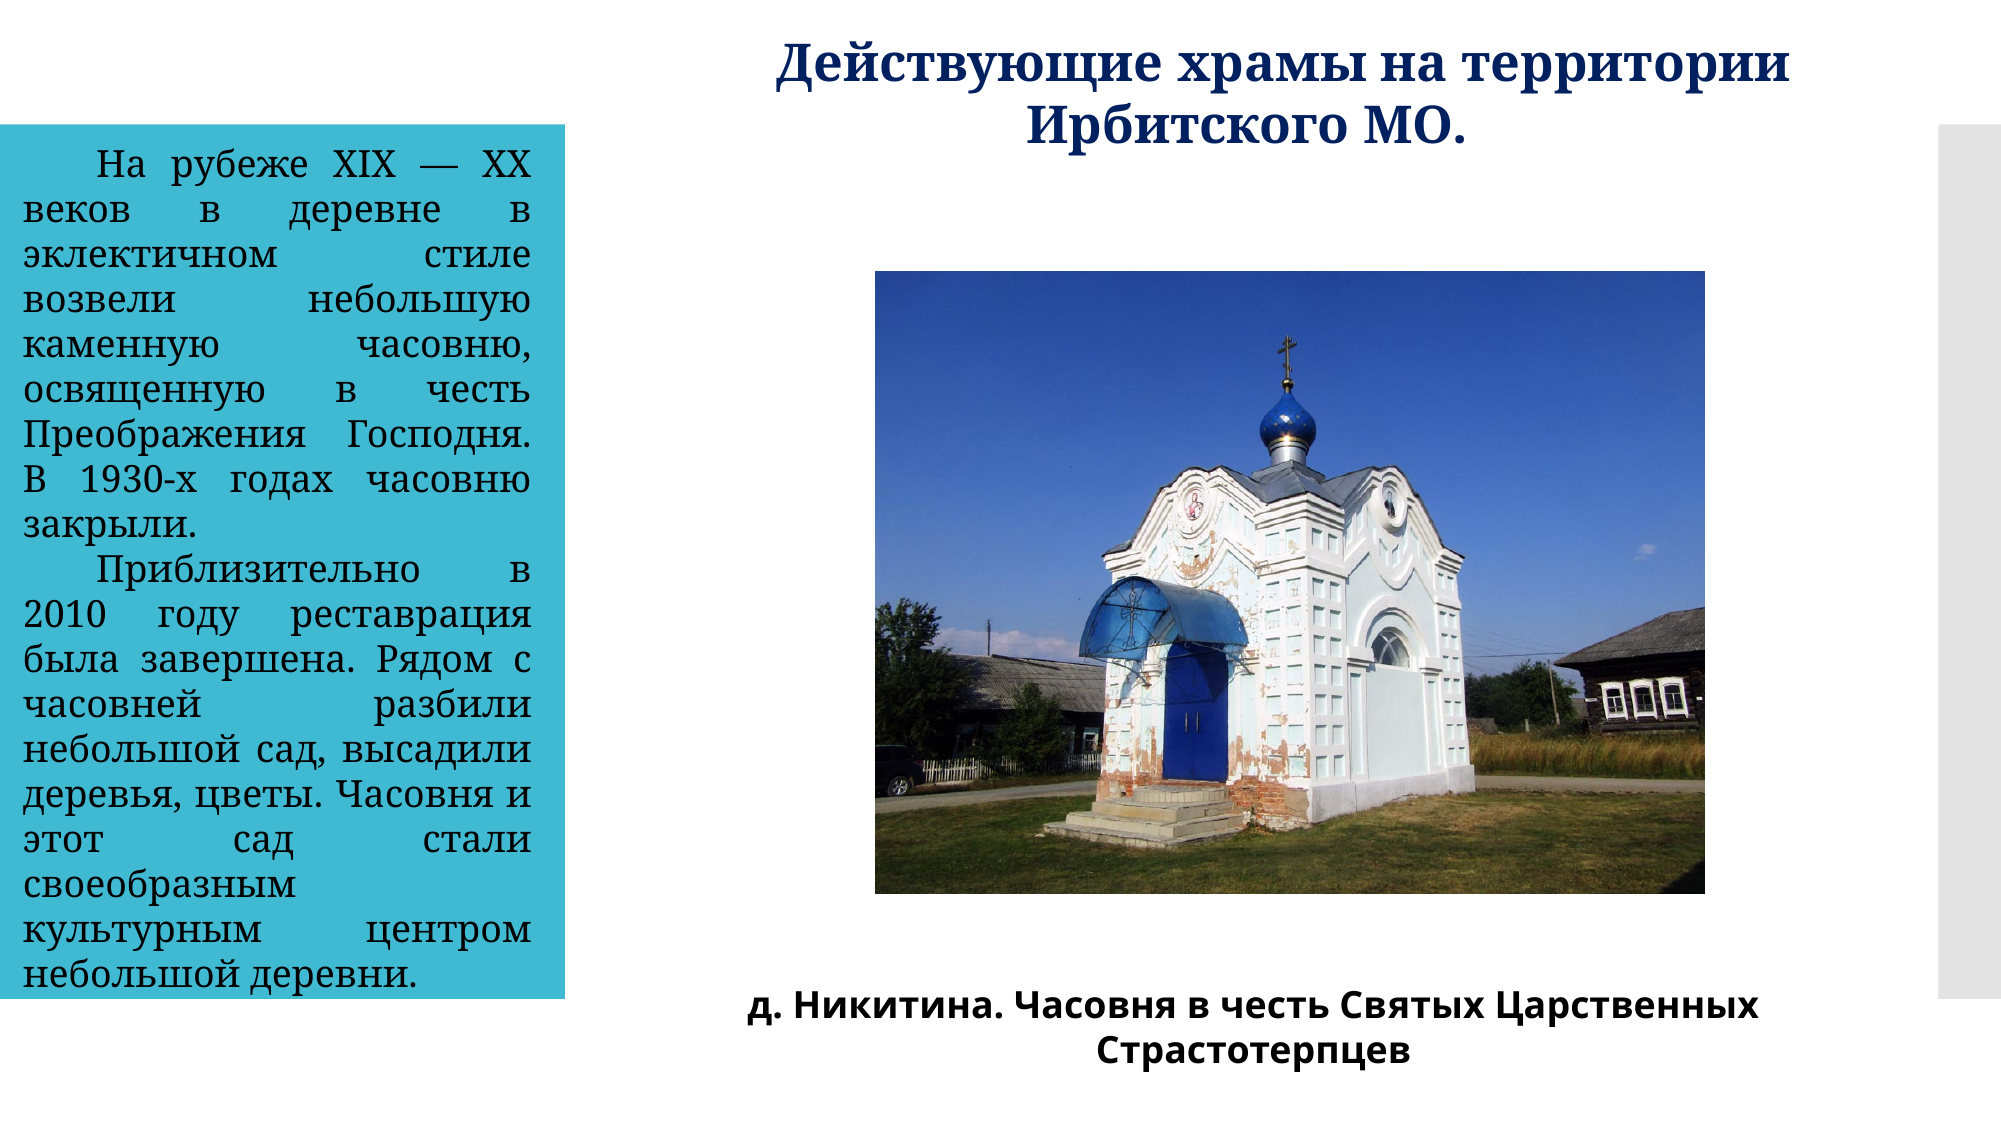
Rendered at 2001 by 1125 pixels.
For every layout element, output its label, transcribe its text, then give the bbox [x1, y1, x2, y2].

text_box д. Никитина. Часовня в честь Святых Царственных Страстотерпцев [699, 973, 1808, 1079]
text_box На рубеже XIX — XX веков в деревне в эклектичном стиле возвели небольшую каменную часовню, освященную в честь Преображения Господня. В 1930-х годах часовню закрыли. Приблизительно в 2010 году реставрация была завершена. Рядом с часовней разбили небольшой сад, высадили деревья, цветы. Часовня и этот сад стали своеобразным культурным центром небольшой деревни. [8, 132, 547, 1003]
text_box Действующие храмы на территории Ирбитского МО. [623, 21, 1872, 207]
picture [875, 271, 1706, 894]
